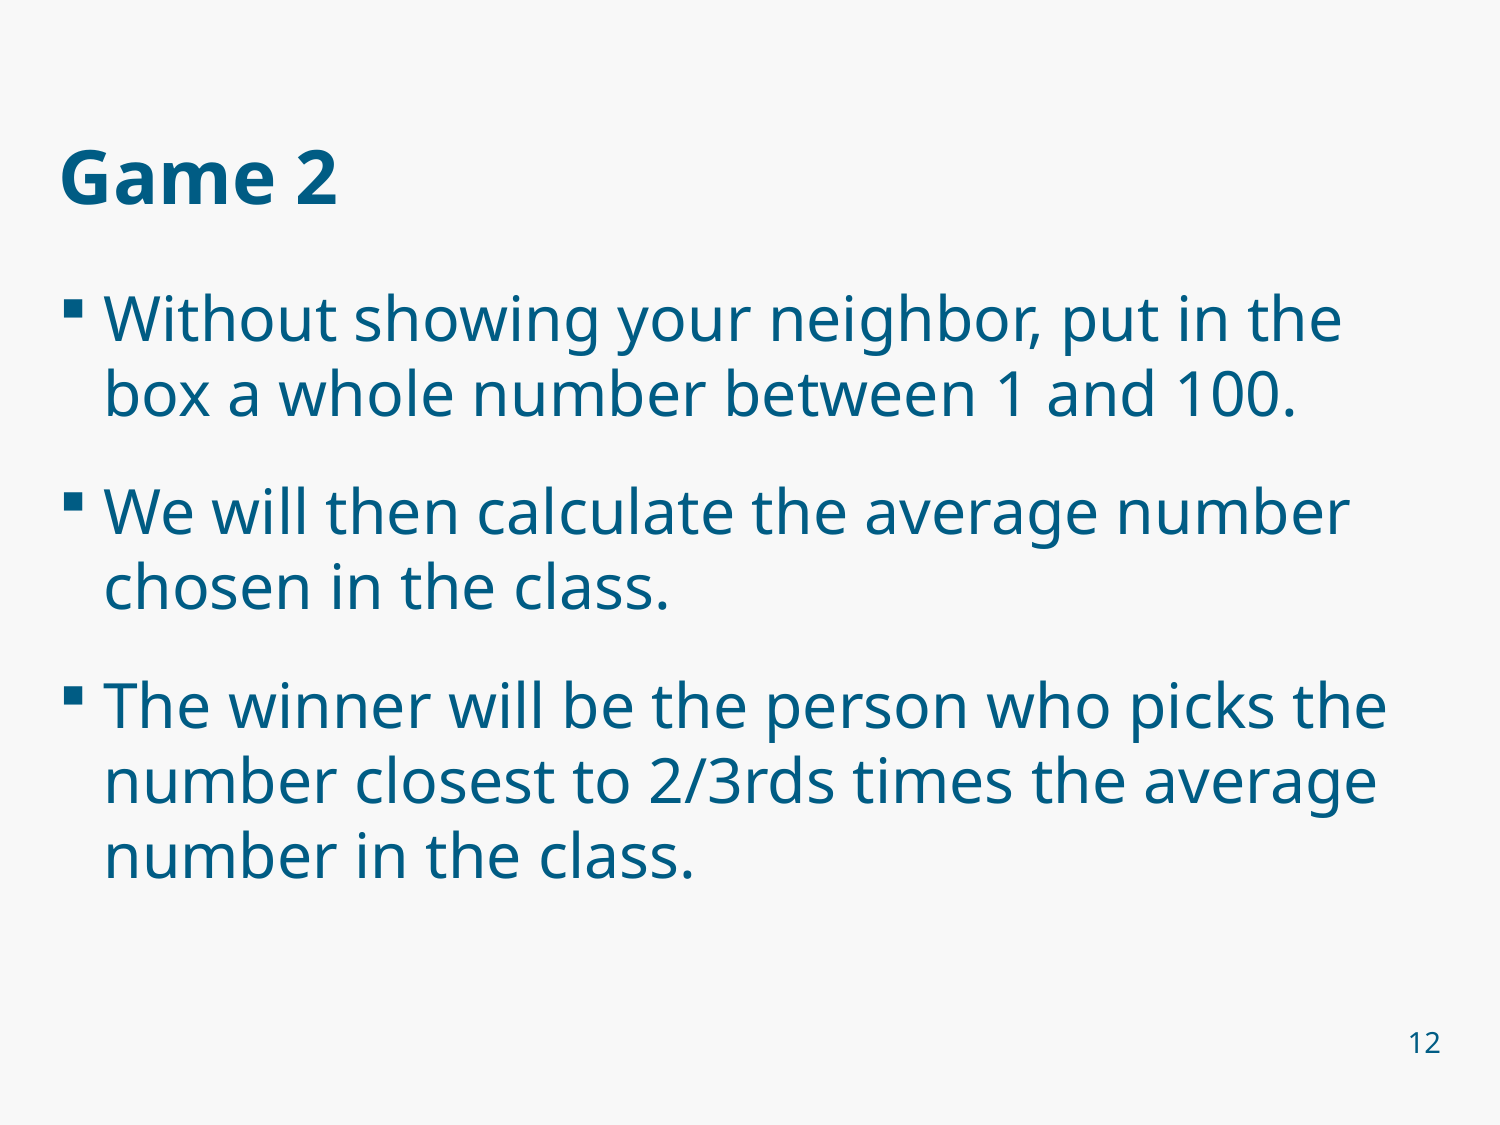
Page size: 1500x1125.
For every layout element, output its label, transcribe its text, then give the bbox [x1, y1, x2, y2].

title Game 2 [58, 0, 1442, 220]
list Without showing your neighbor, put in the box a whole number between 1 and 100. We will then calculate the average number chosen in the class. The winner will be the person who picks the number closest to 2/3rds times the average number in the class. [58, 278, 1442, 1018]
slide_number 12 [1128, 1034, 1442, 1065]
